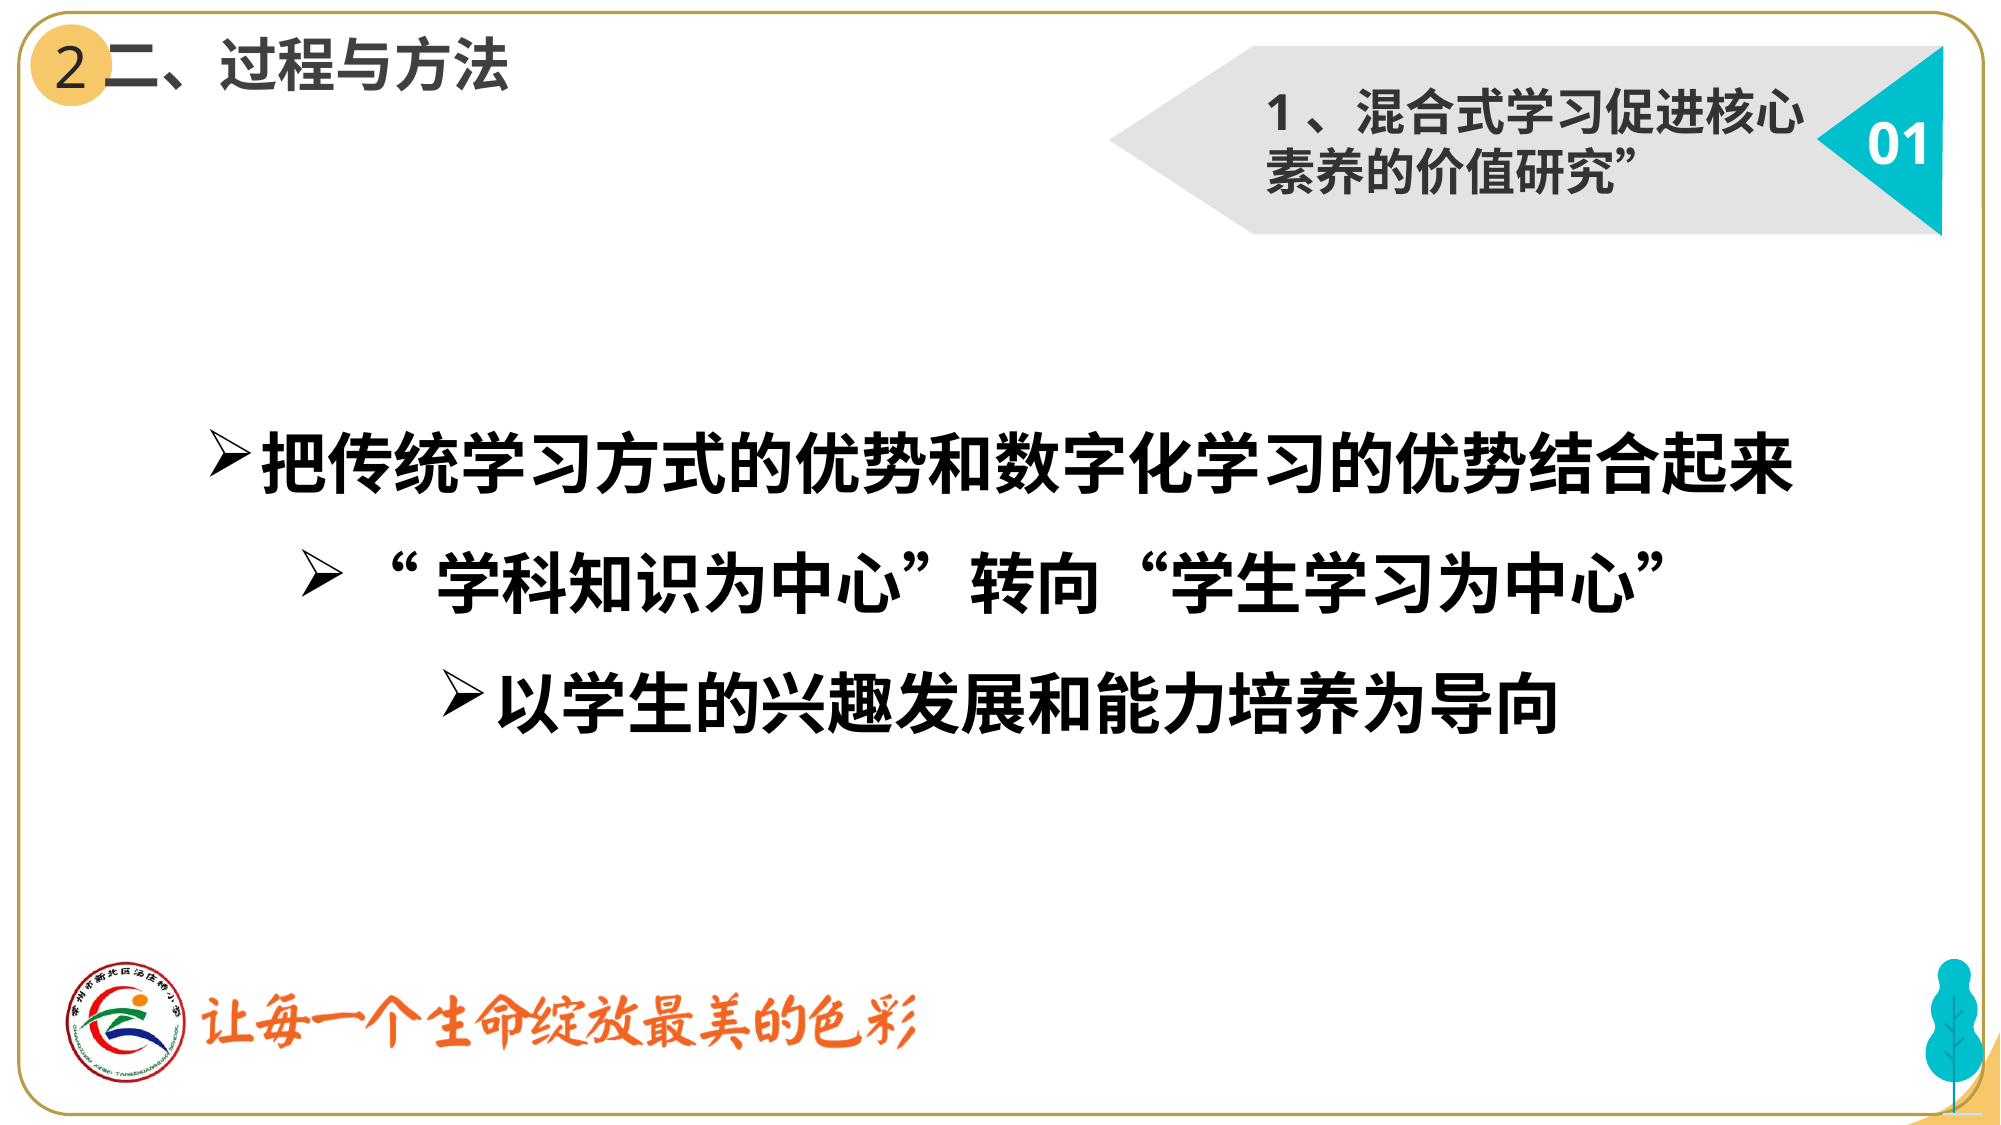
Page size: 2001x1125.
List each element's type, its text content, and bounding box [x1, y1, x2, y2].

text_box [65, 961, 953, 1082]
text_box [1906, 1031, 2000, 1125]
text_box 把传统学习方式的优势和数字化学习的优势结合起来 “学科知识为中心”转向“学生学习为中心” 以学生的兴趣发展和能力培养为导向 [185, 374, 1814, 749]
text_box [17, 11, 1985, 1116]
text_box 1、混合式学习促进核心素养的价值研究” [1250, 72, 1847, 208]
text_box [1107, 44, 1942, 236]
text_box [1925, 958, 1984, 1116]
text_box 01 [1847, 43, 1945, 239]
